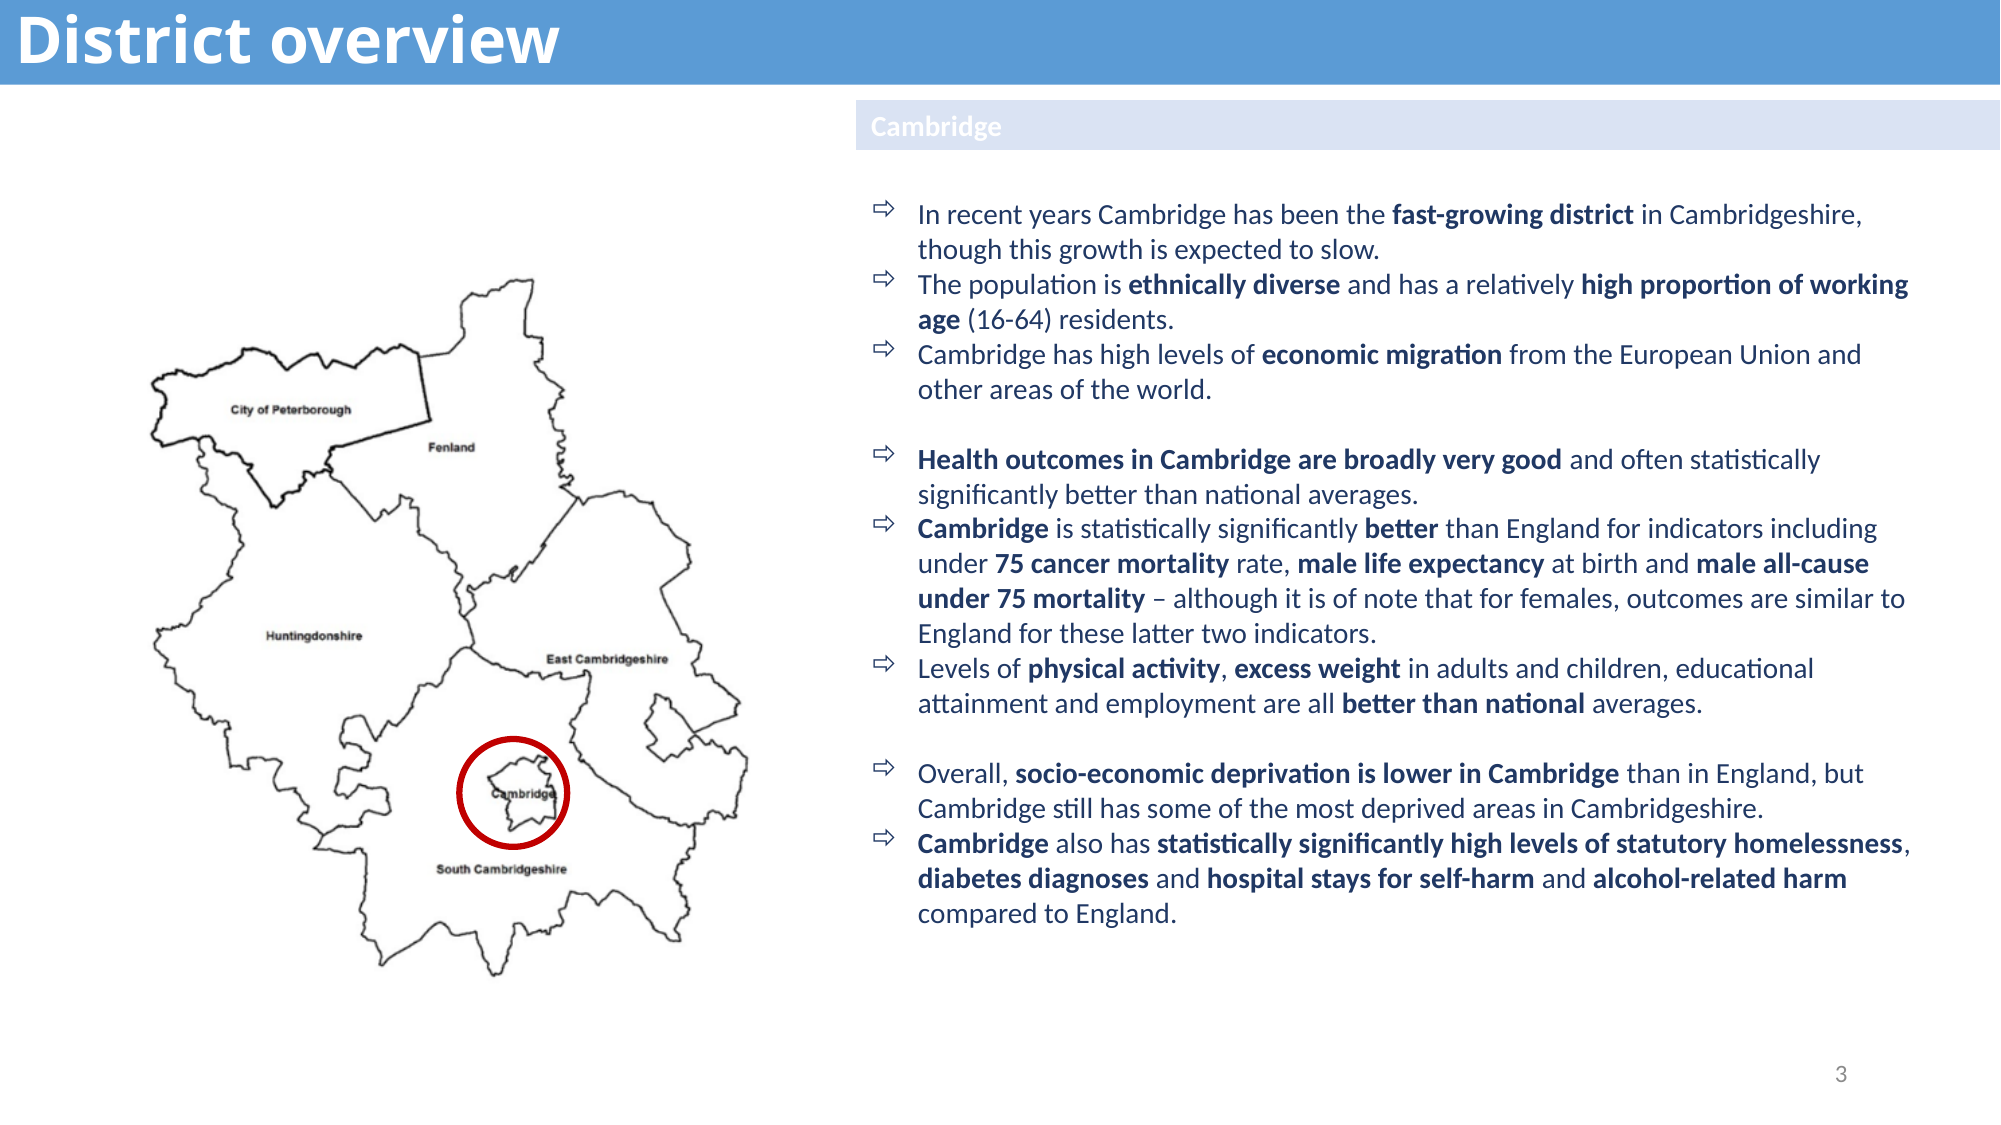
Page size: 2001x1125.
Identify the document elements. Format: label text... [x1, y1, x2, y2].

text_box Cambridge [856, 100, 2000, 150]
title District overview [0, 0, 2000, 85]
slide_number 3 [1412, 1042, 1863, 1103]
text_box In recent years Cambridge has been the fast-growing district in Cambridgeshire, though this growth is expected to slow. The population is ethnically diverse and has a relatively high proportion of working age (16-64) residents. Cambridge has high levels of economic migration from the European Union and other areas of the world. Health outcomes in Cambridge are broadly very good and often statistically significantly better than national averages. Cambridge is statistically significantly better than England for indicators including under 75 cancer mortality rate, male life expectancy at birth and male all-cause under 75 mortality – although it is of note that for females, outcomes are similar to England for these latter two indicators. Levels of physical activity, excess weight in adults and children, educational attainment and employment are all better than national averages. Overall, socio-economic deprivation is lower in Cambridge than in England, but Cambridge still has some of the most deprived areas in Cambridgeshire. Cambridge also has statistically significantly high levels of statutory homelessness, diabetes diagnoses and hospital stays for self-harm and alcohol-related harm compared to England. [856, 187, 1940, 937]
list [146, 271, 752, 985]
